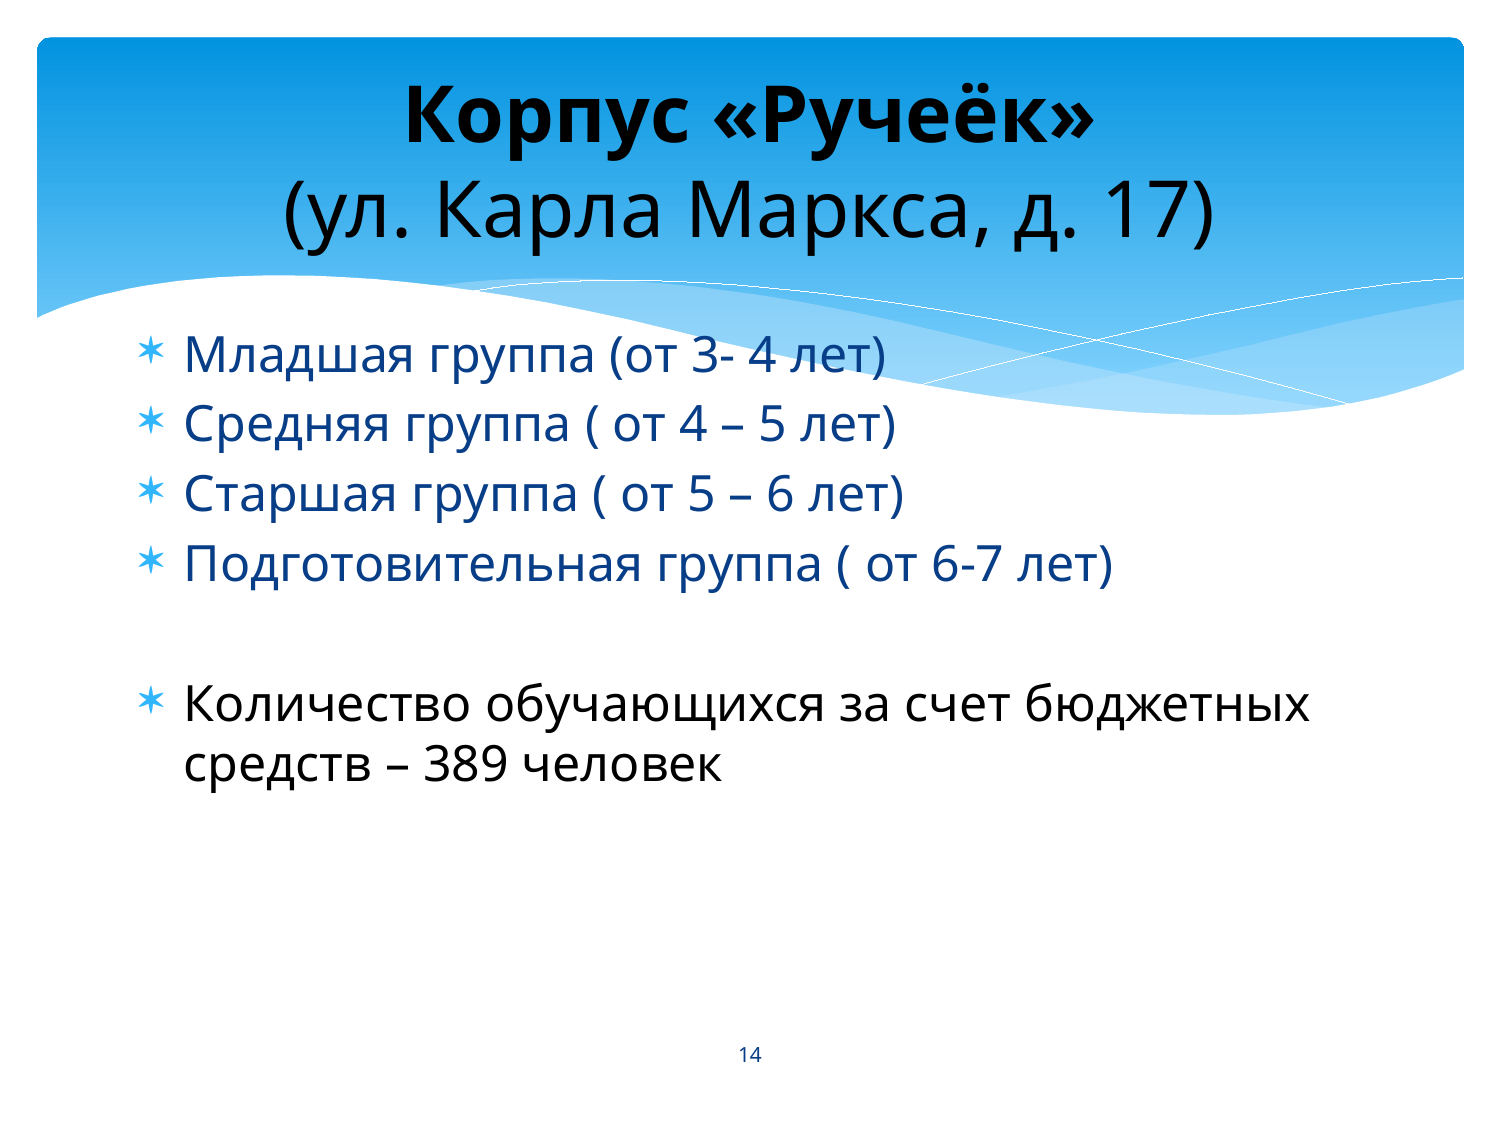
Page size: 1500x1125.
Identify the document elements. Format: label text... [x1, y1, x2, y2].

title Корпус «Ручеёк» (ул. Карла Маркса, д. 17) [75, 55, 1425, 261]
list Младшая группа (от 3- 4 лет) Средняя группа ( от 4 – 5 лет) Старшая группа ( от 5 – 6 лет) Подготовительная группа ( от 6-7 лет) Количество обучающихся за счет бюджетных средств – 389 человек [123, 314, 1340, 881]
slide_number 14 [654, 1025, 846, 1086]
